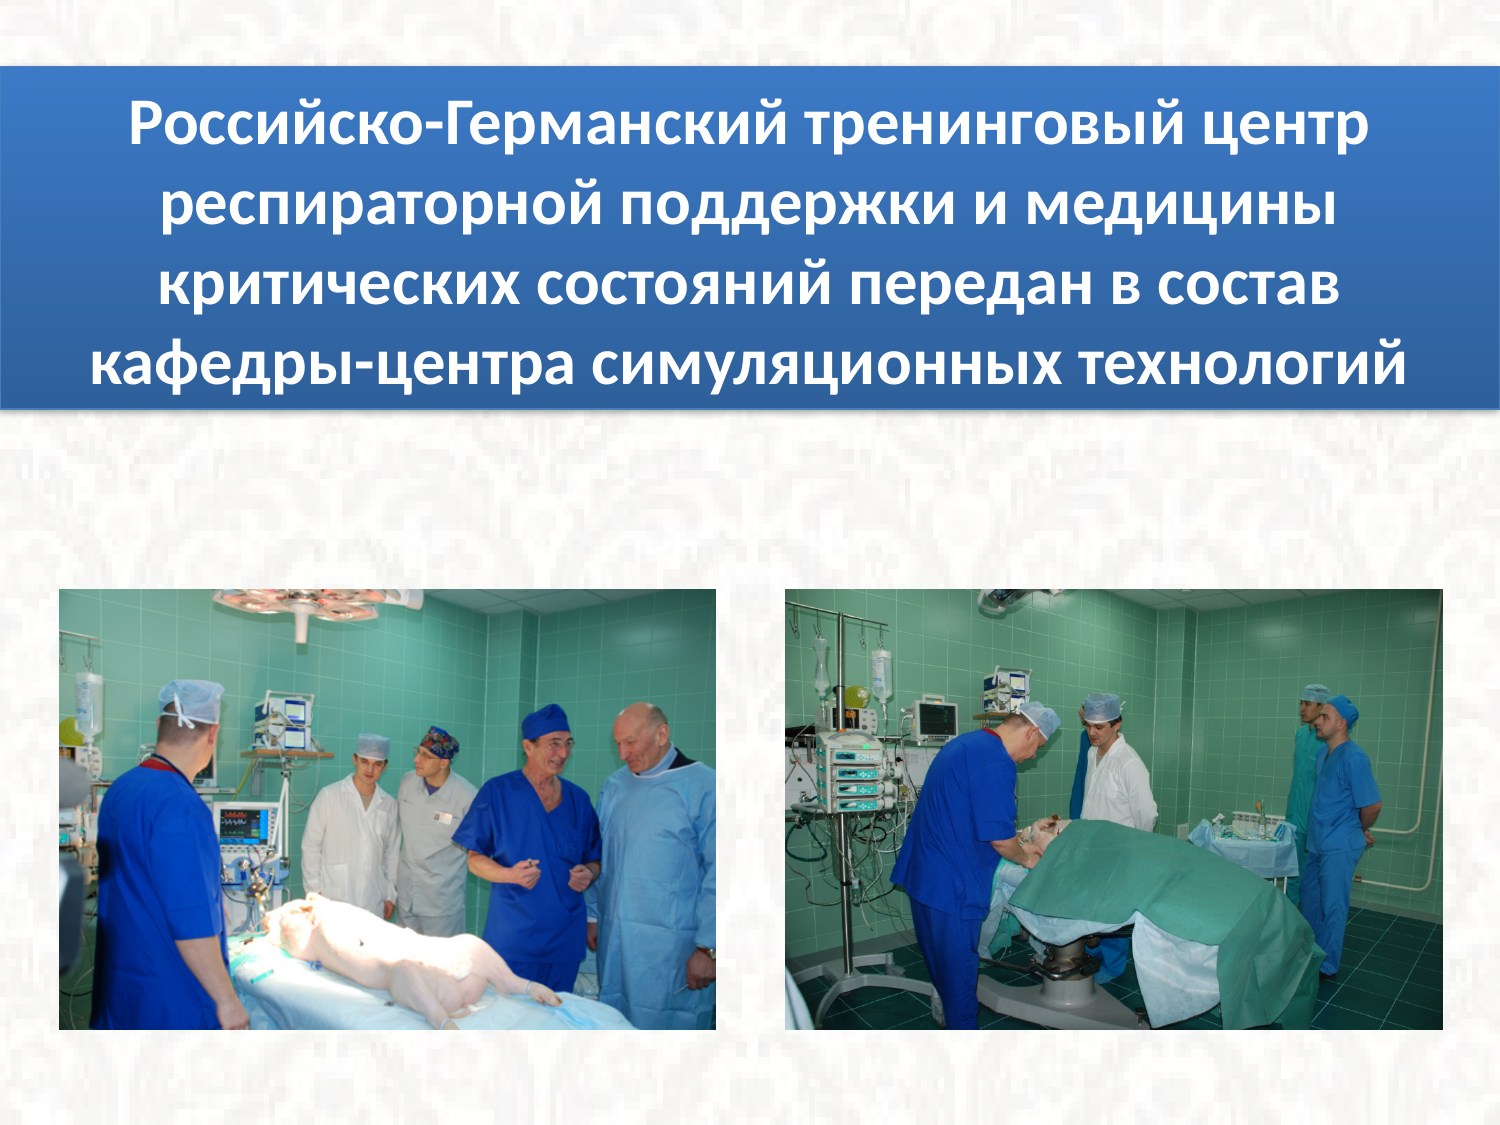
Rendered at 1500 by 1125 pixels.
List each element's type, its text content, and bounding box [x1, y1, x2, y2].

picture [59, 589, 717, 1030]
title Российско-Германский тренинговый центр респираторной поддержки и медицины критических состояний передан в состав кафедры-центра симуляционных технологий [0, 66, 1500, 410]
picture [785, 589, 1443, 1030]
